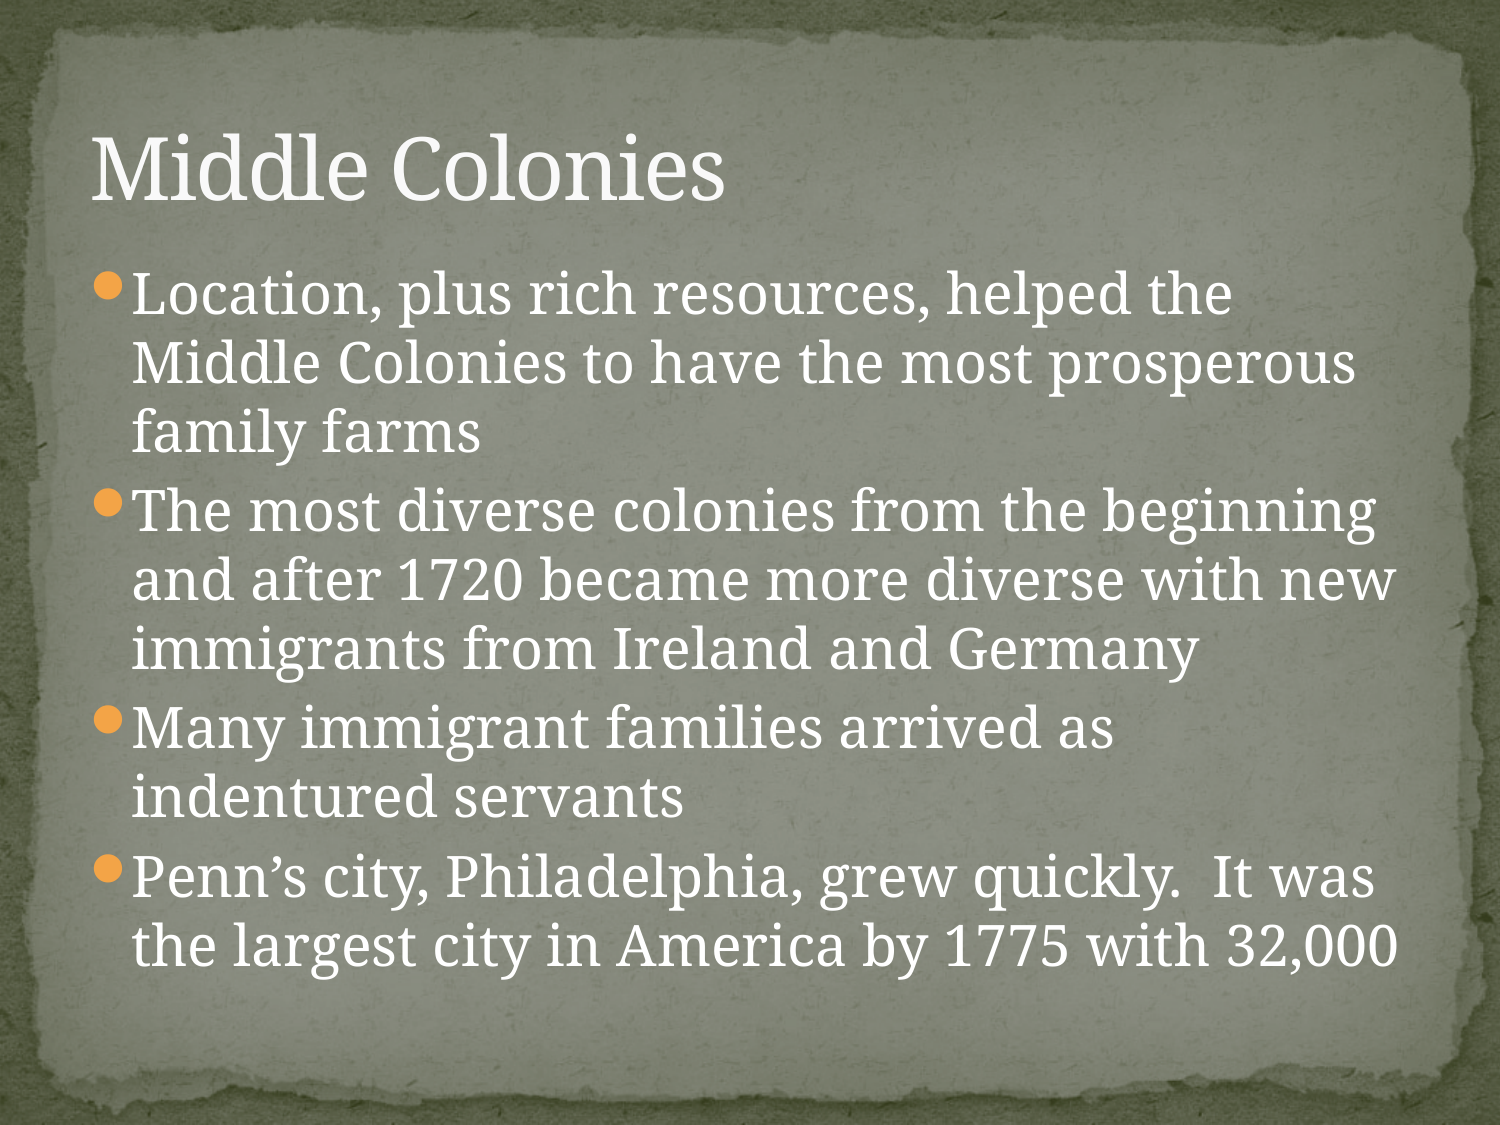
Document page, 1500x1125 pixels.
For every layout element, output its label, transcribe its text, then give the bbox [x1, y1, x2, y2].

list Location, plus rich resources, helped the Middle Colonies to have the most prosperous family farms The most diverse colonies from the beginning and after 1720 became more diverse with new immigrants from Ireland and Germany Many immigrant families arrived as indentured servants Penn’s city, Philadelphia, grew quickly. It was the largest city in America by 1775 with 32,000 [75, 249, 1425, 1000]
title Middle Colonies [74, 24, 1425, 225]
